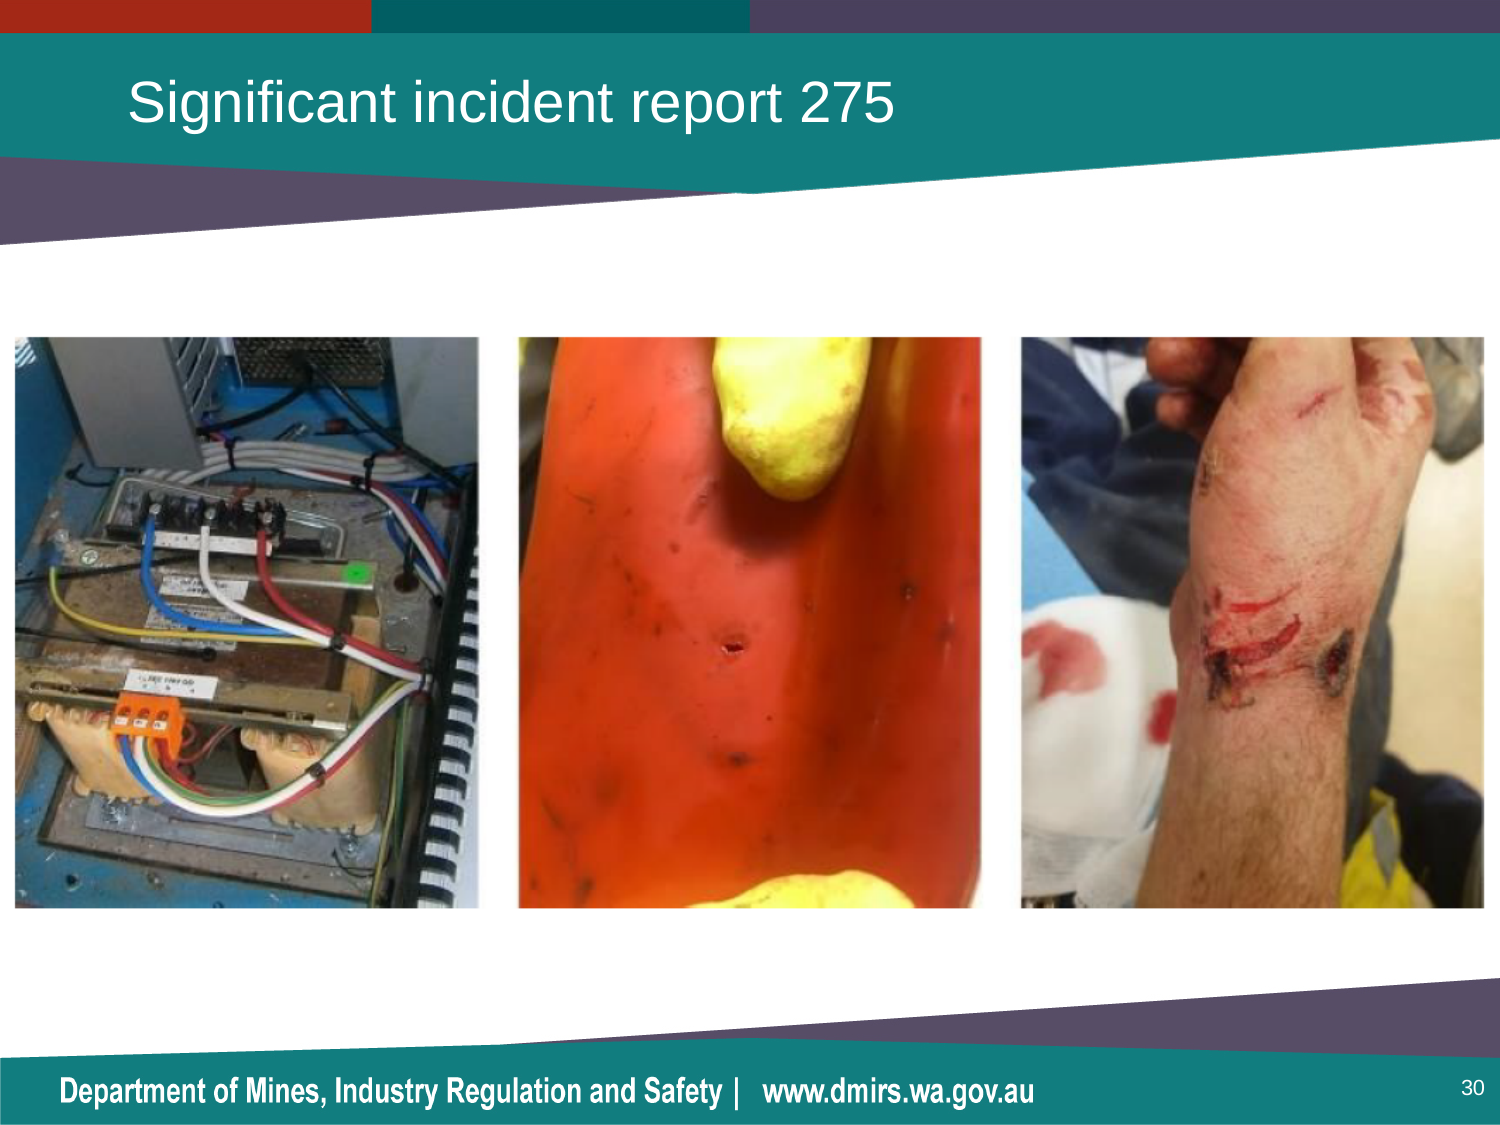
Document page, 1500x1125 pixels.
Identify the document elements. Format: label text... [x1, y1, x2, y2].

slide_number 30 [1187, 1066, 1500, 1125]
picture [0, 0, 1500, 299]
picture [0, 978, 1500, 1125]
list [11, 326, 1497, 918]
title Significant incident report 275 [112, 37, 1388, 161]
